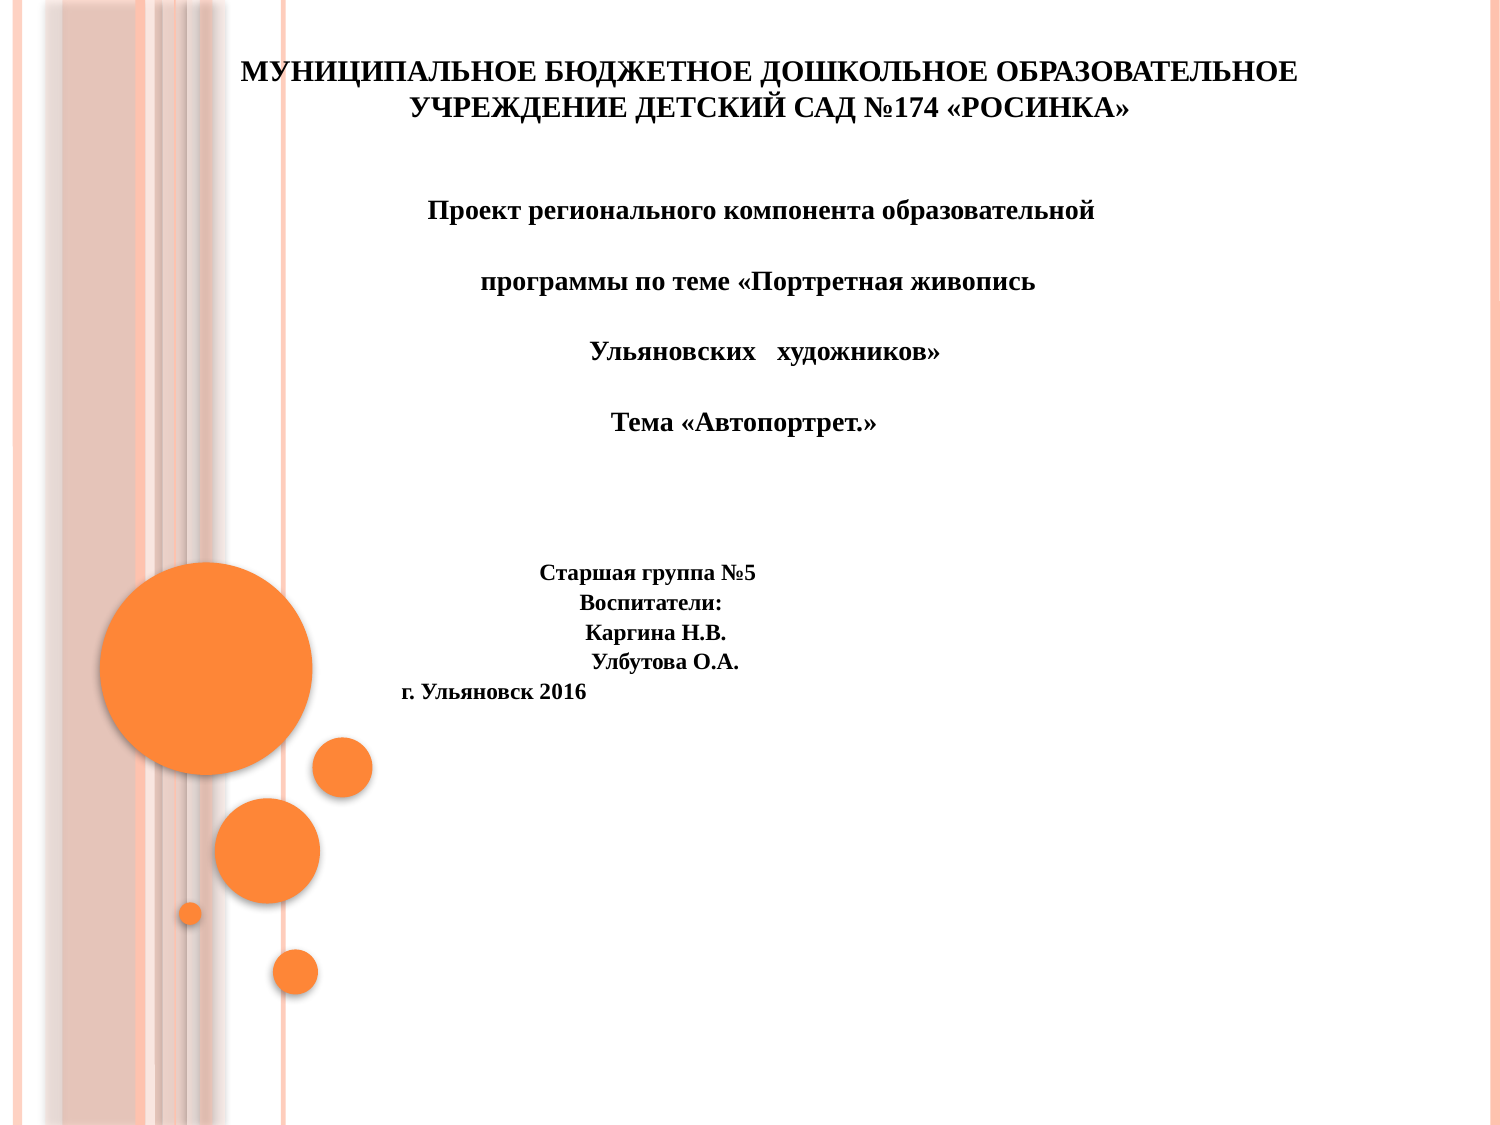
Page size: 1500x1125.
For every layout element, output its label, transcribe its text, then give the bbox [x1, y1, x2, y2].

subtitle Проект регионального компонента образовательной программы по теме «Портретная живопись Ульяновских художников» Тема «Автопортрет.» Старшая группа №5 Воспитатели: Каргина Н.В. Улбутова О.А. г. Ульяновск 2016 [70, 184, 1418, 740]
title Муниципальное бюджетное дошкольное образовательное учреждение детский сад №174 «Росинка» [147, 42, 1393, 184]
